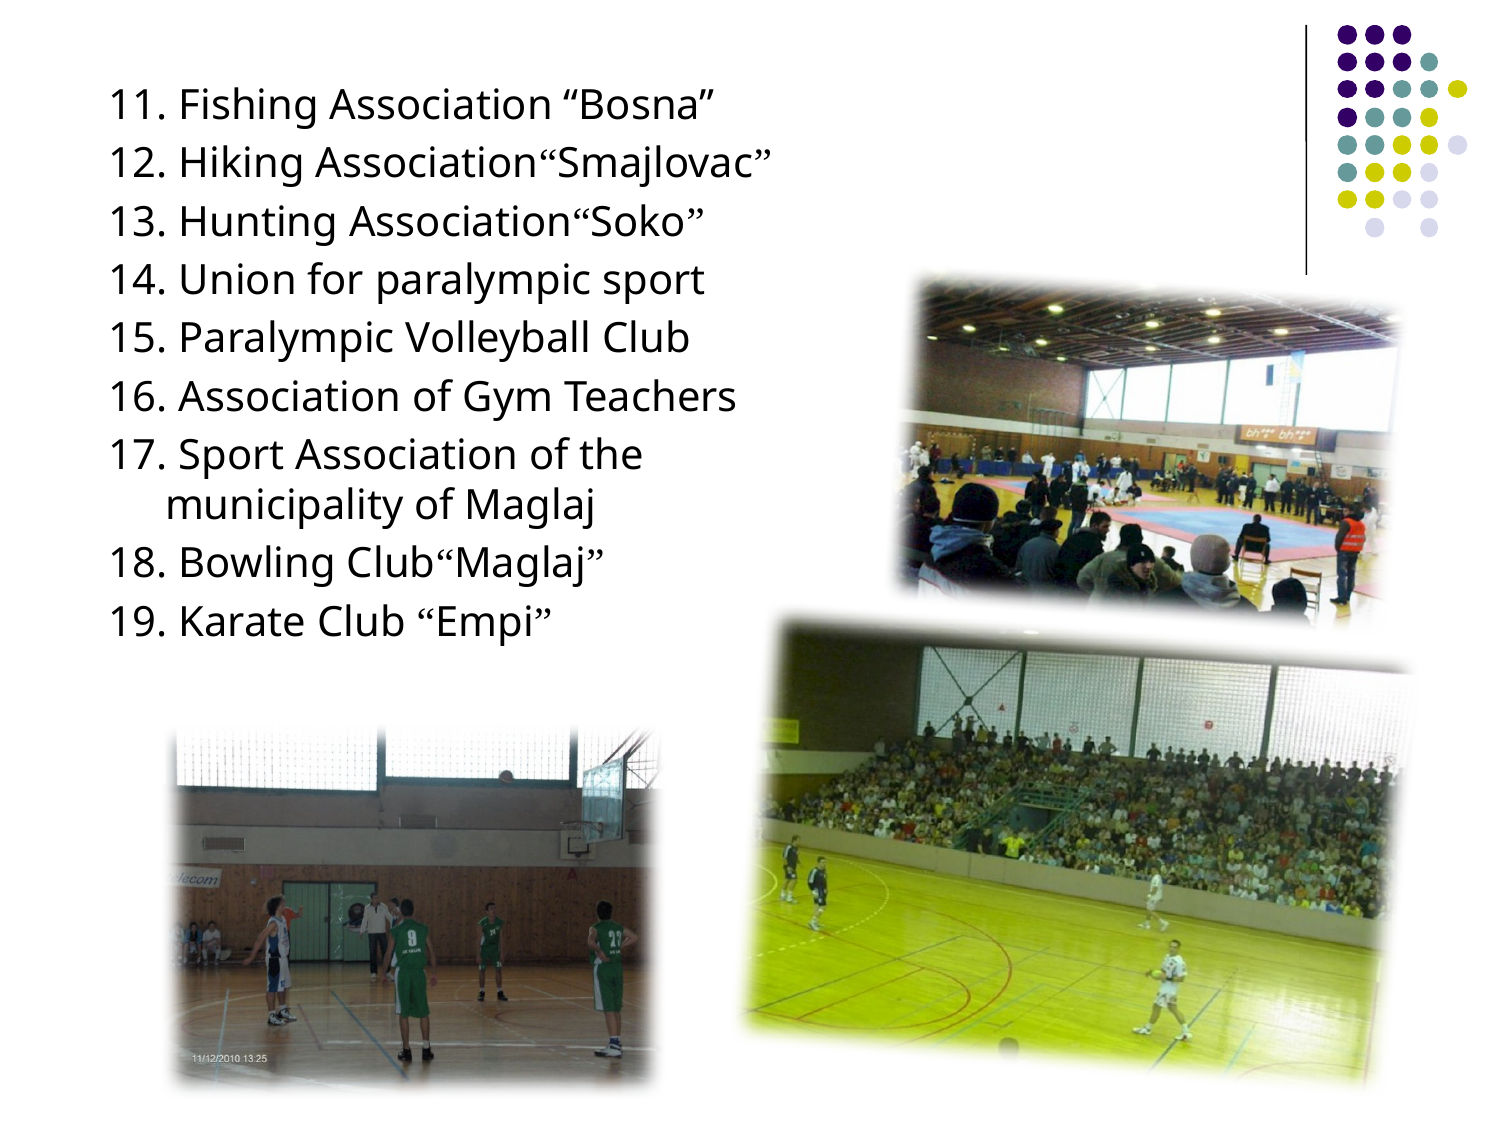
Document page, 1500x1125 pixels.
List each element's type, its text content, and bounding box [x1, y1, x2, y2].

picture [160, 722, 666, 1101]
picture [743, 625, 1406, 1073]
list 11. Fishing Association “Bosna” 12. Hiking Association“Smajlovac” 13. Hunting Association“Soko” 14. Union for paralympic sport 15. Paralympic Volleyball Club 16. Association of Gym Teachers 17. Sport Association of the municipality of Maglaj 18. Bowling Club“Maglaj” 19. Karate Club “Empi” [93, 70, 844, 705]
picture [891, 277, 1401, 621]
